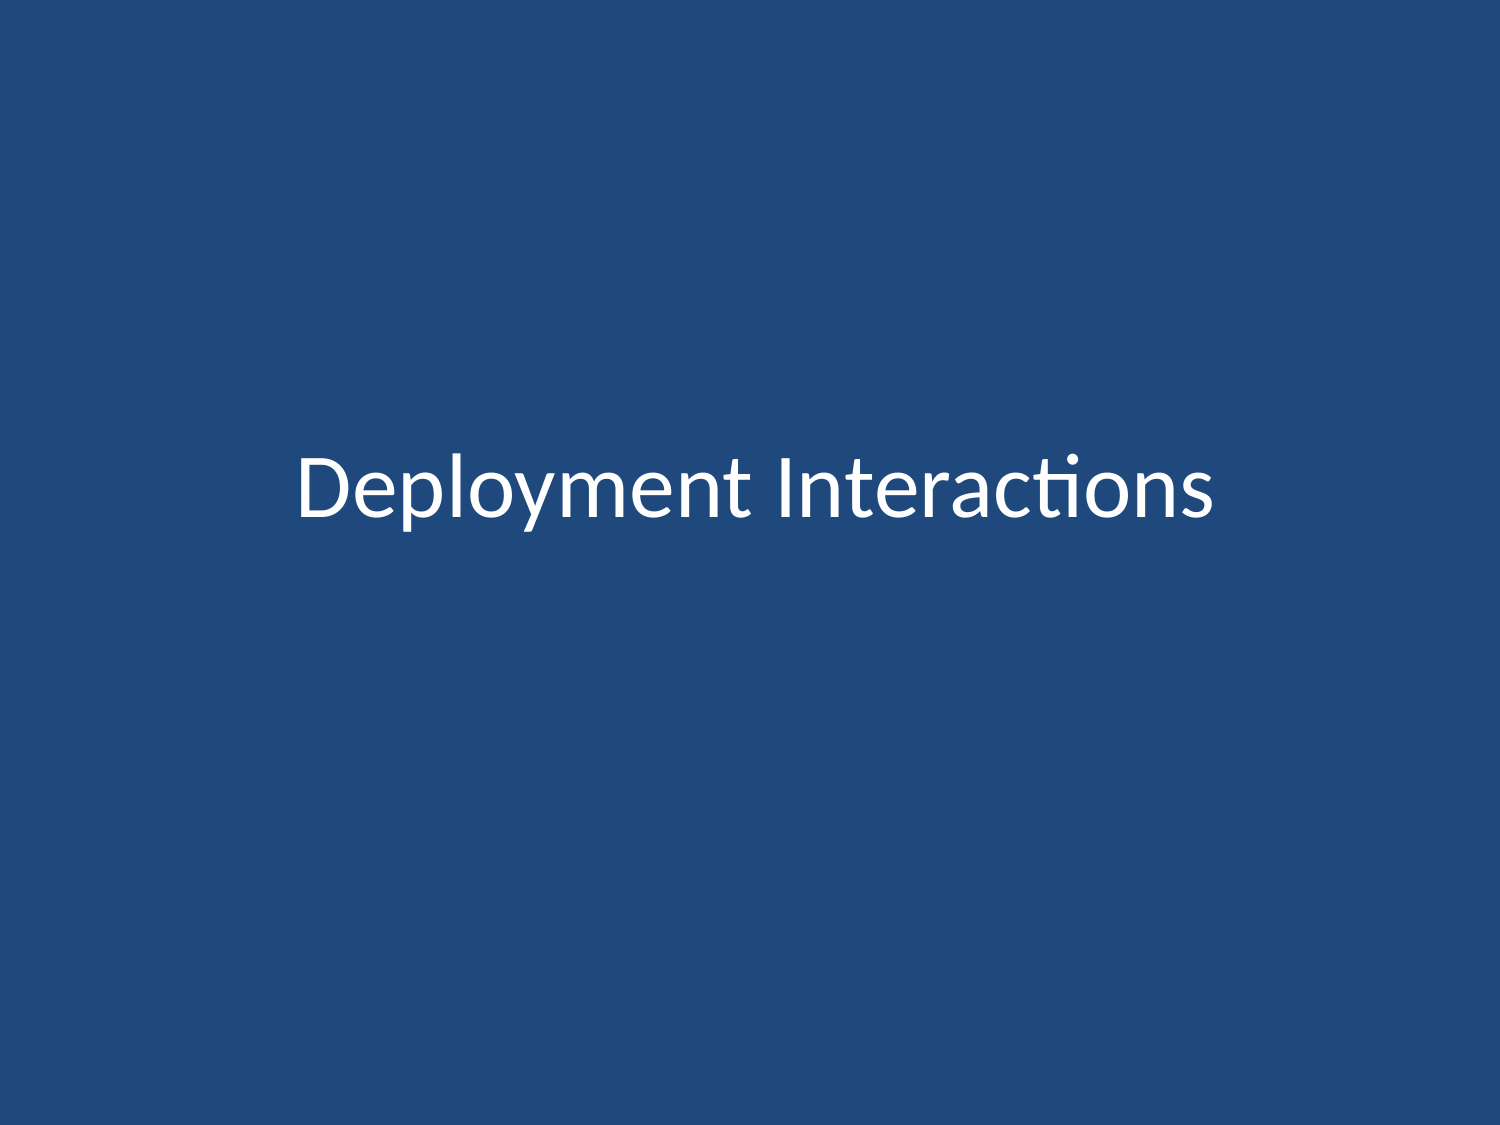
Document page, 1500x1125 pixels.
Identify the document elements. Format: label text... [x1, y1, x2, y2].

title Deployment Interactions [112, 375, 1400, 588]
